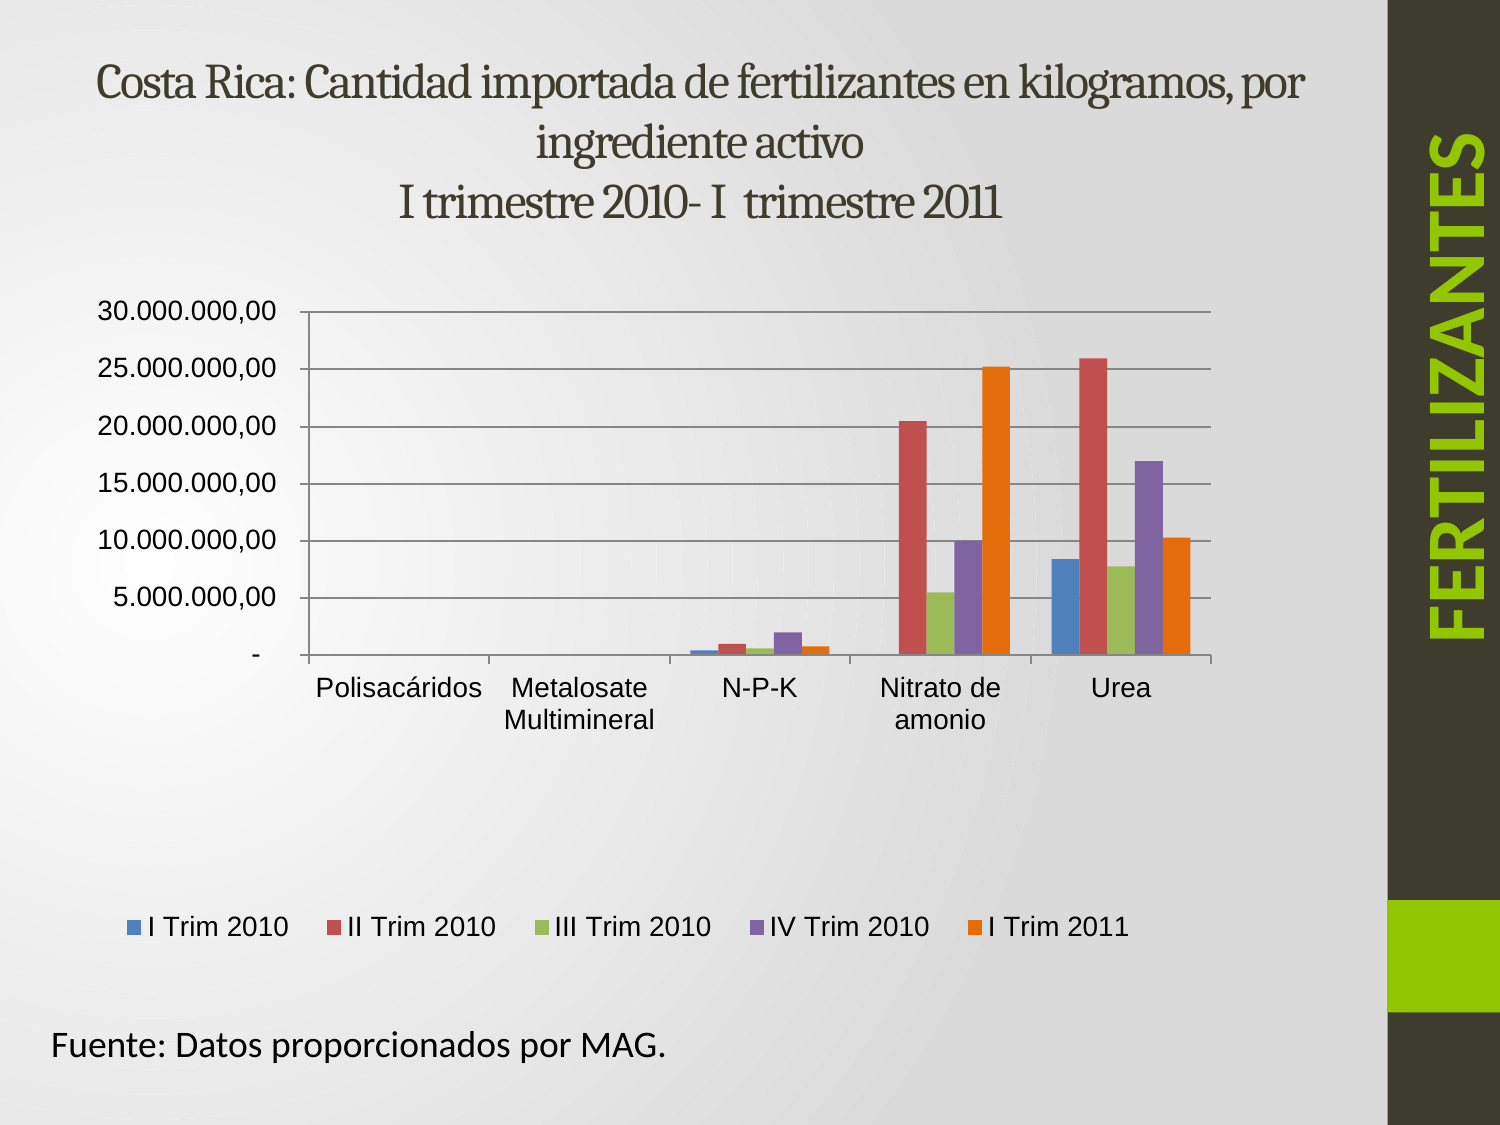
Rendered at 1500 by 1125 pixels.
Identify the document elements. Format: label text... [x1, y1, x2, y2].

title Costa Rica: Cantidad importada de fertilizantes en kilogramos, por ingrediente activo I trimestre 2010- I trimestre 2011 [75, 45, 1325, 233]
text_box Fuente: Datos proporcionados por MAG. [36, 1012, 683, 1073]
picture [0, 278, 1250, 968]
text_box fertilizantes [1393, 117, 1500, 659]
